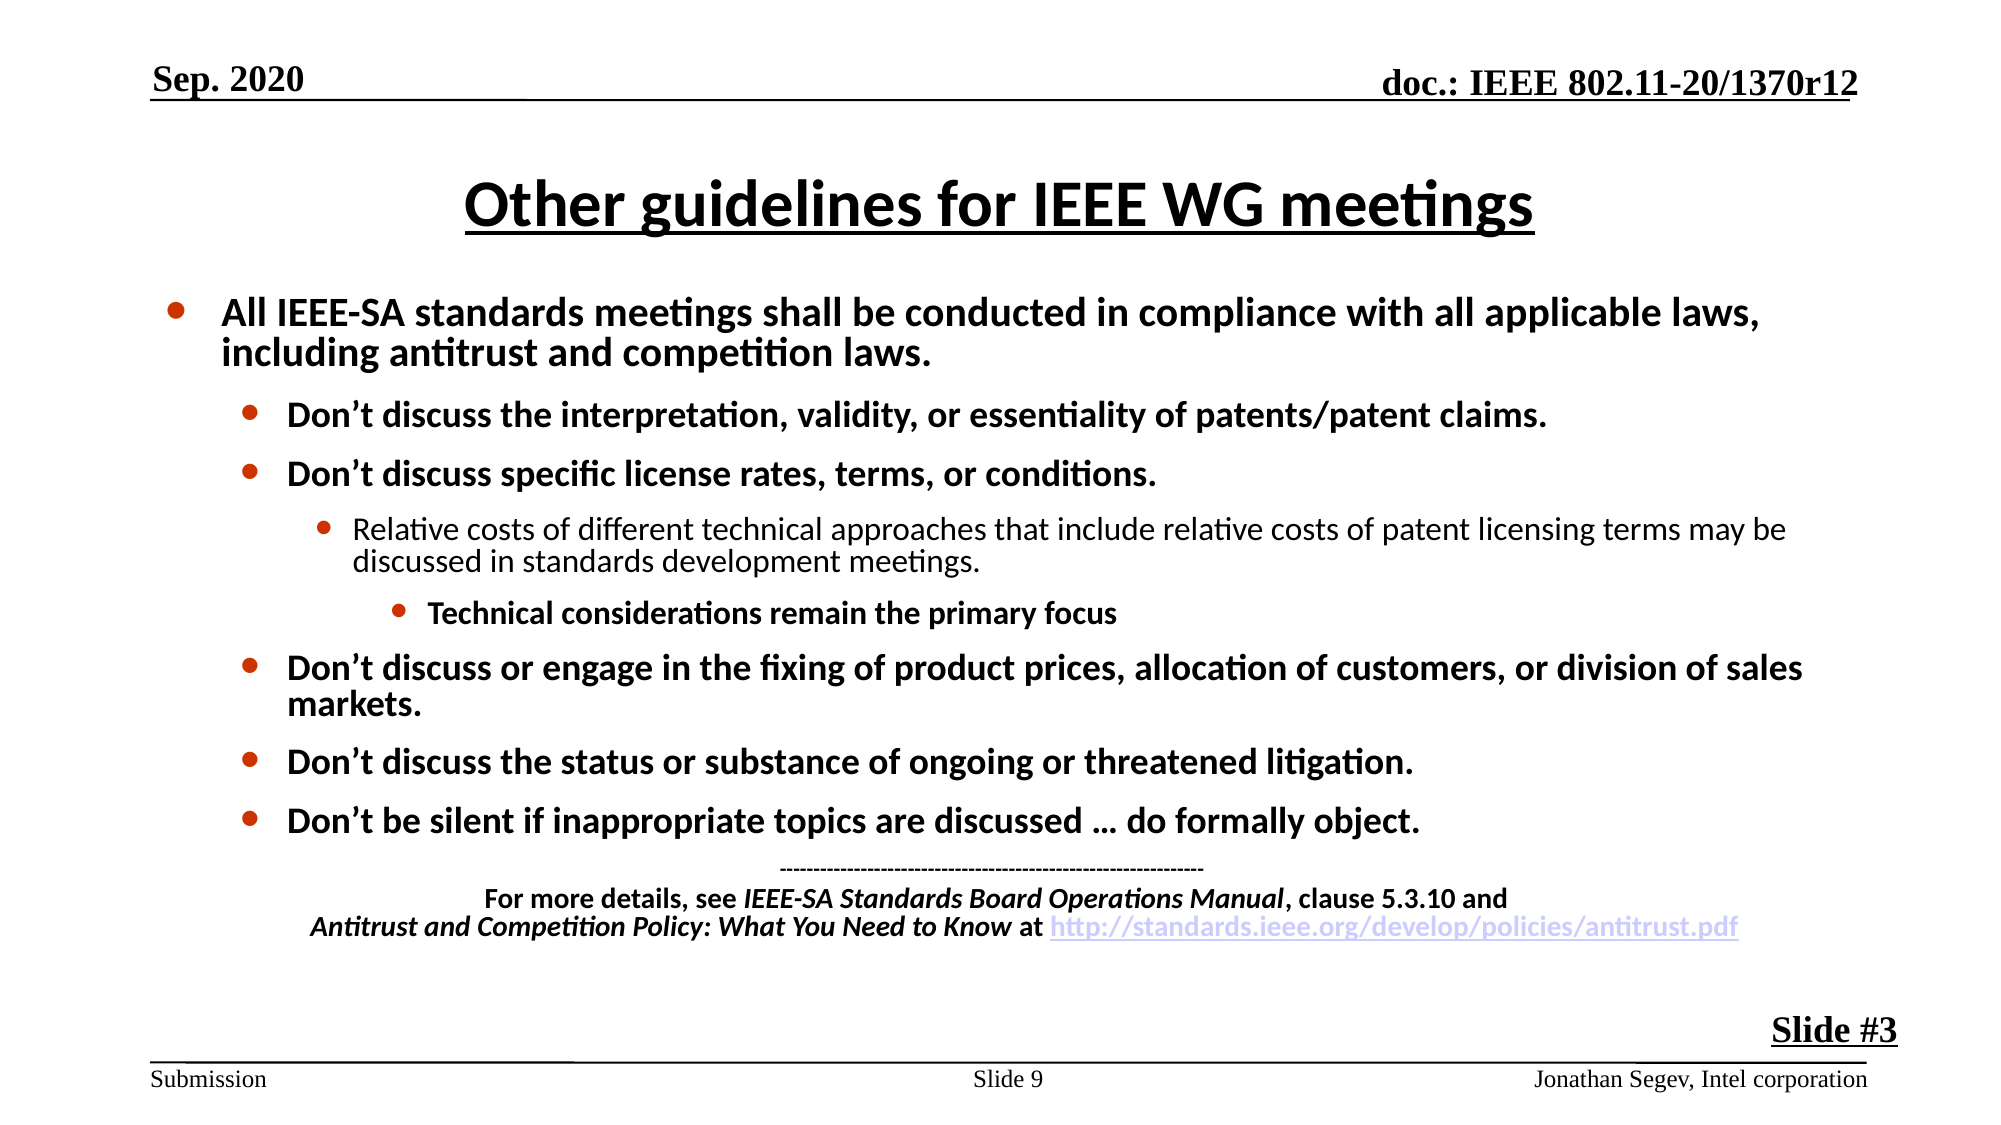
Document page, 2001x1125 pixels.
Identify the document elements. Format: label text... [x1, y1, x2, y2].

slide_number Slide 9 [950, 1061, 1067, 1123]
text_box Slide #3 [1756, 997, 1913, 1058]
title Other guidelines for IEEE WG meetings [149, 112, 1850, 286]
list All IEEE-SA standards meetings shall be conducted in compliance with all applicable laws, including antitrust and competition laws. Don’t discuss the interpretation, validity, or essentiality of patents/patent claims. Don’t discuss specific license rates, terms, or conditions. Relative costs of different technical approaches that include relative costs of patent licensing terms may be discussed in standards development meetings. Technical considerations remain the primary focus Don’t discuss or engage in the fixing of product prices, allocation of customers, or division of sales markets. Don’t discuss the status or substance of ongoing or threatened litigation. Don’t be silent if inappropriate topics are discussed … do formally object. --------------------------------------------------------------- For more details, see IEEE-SA Standards Board Operations Manual, clause 5.3.10 and Antitrust and Competition Policy: What You Need to Know at http://standards.ieee.org/develop/policies/antitrust.pdf [149, 286, 1850, 1000]
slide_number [152, 54, 563, 100]
footer Jonathan Segev, Intel corporation [1171, 1061, 1869, 1093]
